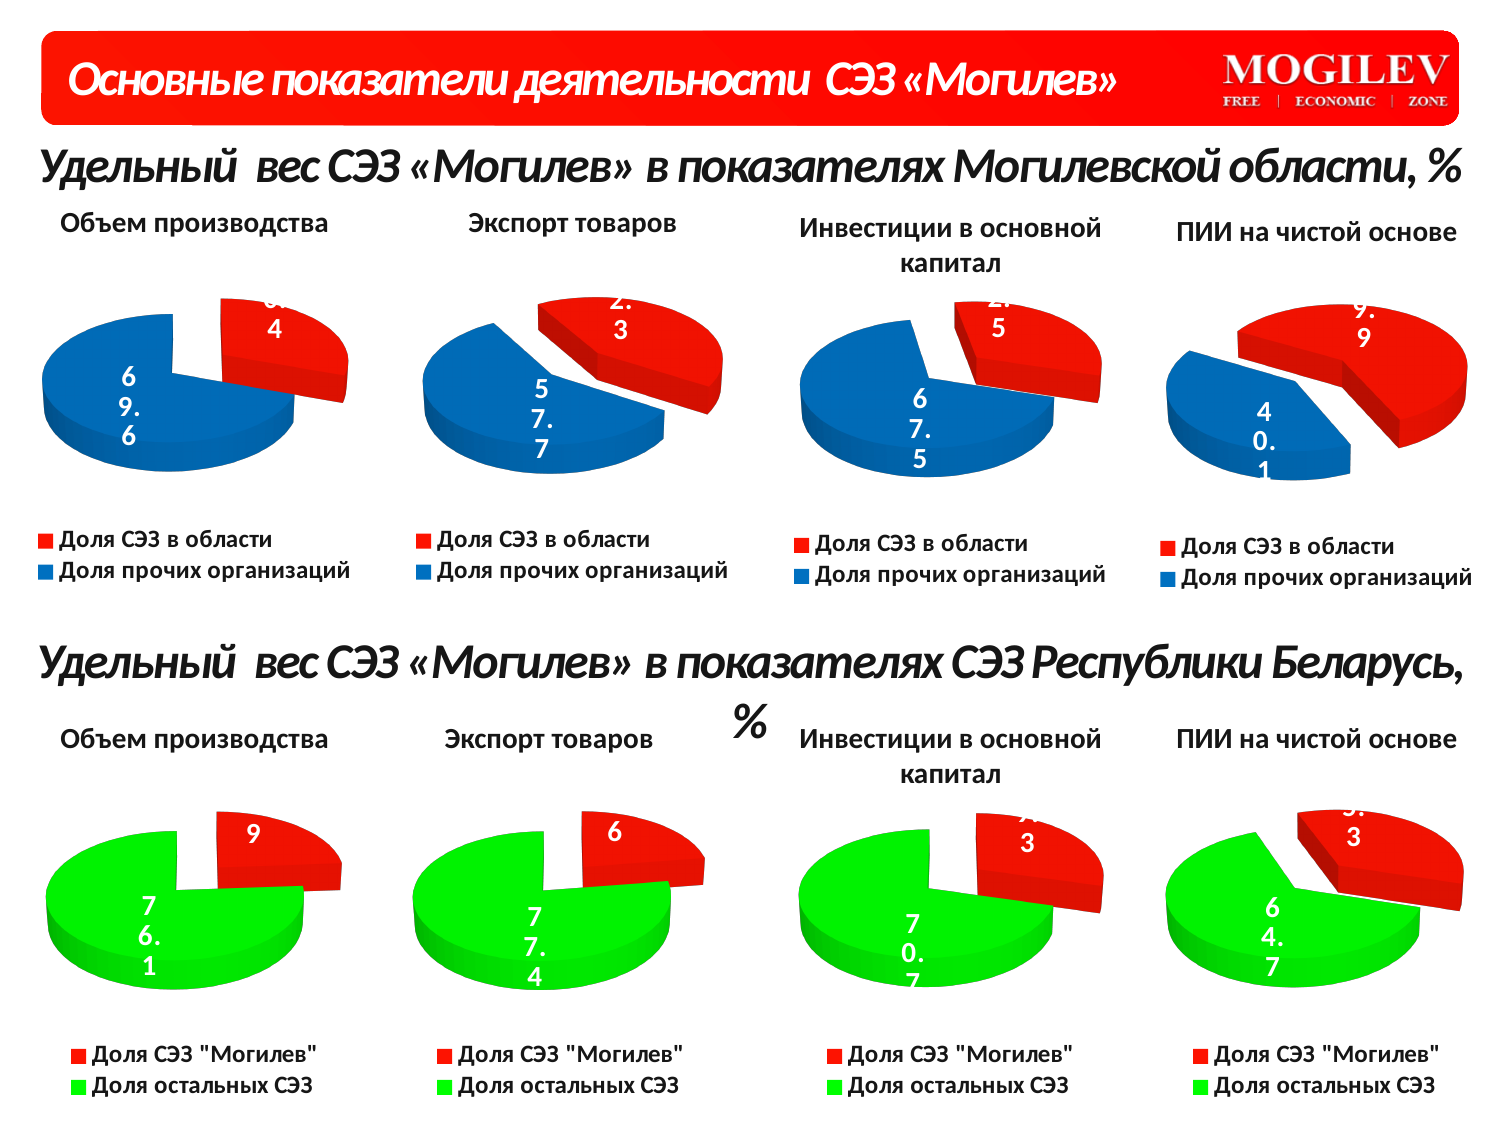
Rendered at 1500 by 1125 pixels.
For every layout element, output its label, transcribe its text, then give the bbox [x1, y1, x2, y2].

chart [383, 209, 753, 591]
text_box Основные показатели деятельности СЭЗ «Могилев» [53, 37, 1140, 113]
chart [761, 724, 1118, 1107]
text_box Удельный вес СЭЗ «Могилев» в показателях Могилевской области, % [0, 125, 1500, 201]
picture [1218, 50, 1455, 111]
chart [5, 724, 362, 1107]
chart [5, 209, 374, 591]
text_box Удельный вес СЭЗ «Могилев» в показателях СЭЗ Республики Беларусь, % [0, 621, 1500, 714]
chart [371, 724, 751, 1107]
chart [761, 214, 1119, 596]
chart [1127, 724, 1500, 1107]
chart [1127, 217, 1500, 599]
